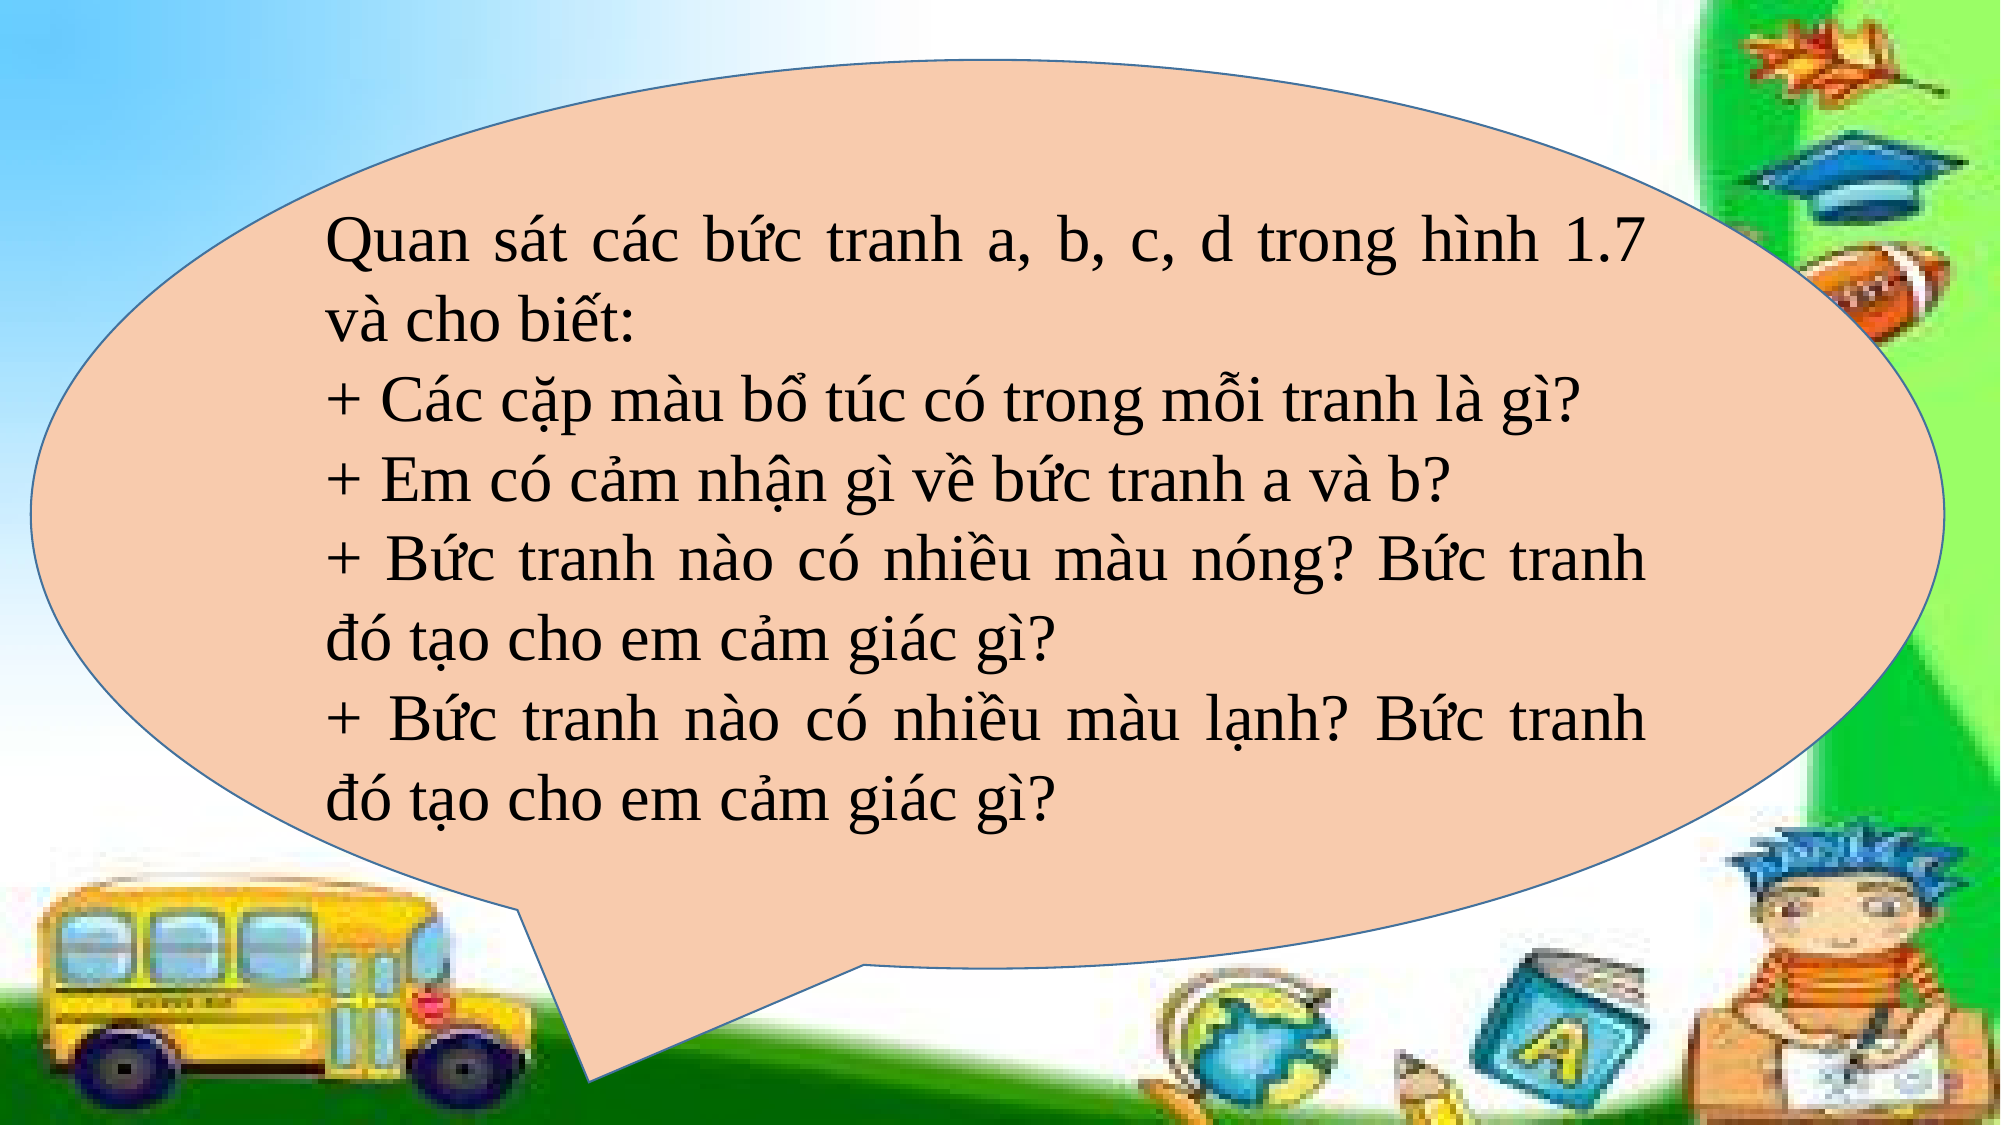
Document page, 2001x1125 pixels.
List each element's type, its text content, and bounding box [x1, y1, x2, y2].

picture [0, 0, 2001, 1125]
text_box Quan sát các bức tranh a, b, c, d trong hình 1.7 và cho biết: + Các cặp màu bổ túc có trong mỗi tranh là gì? + Em có cảm nhận gì về bức tranh a và b? + Bức tranh nào có nhiều màu nóng? Bức tranh đó tạo cho em cảm giác gì? + Bức tranh nào có nhiều màu lạnh? Bức tranh đó tạo cho em cảm giác gì? [29, 58, 1946, 1084]
